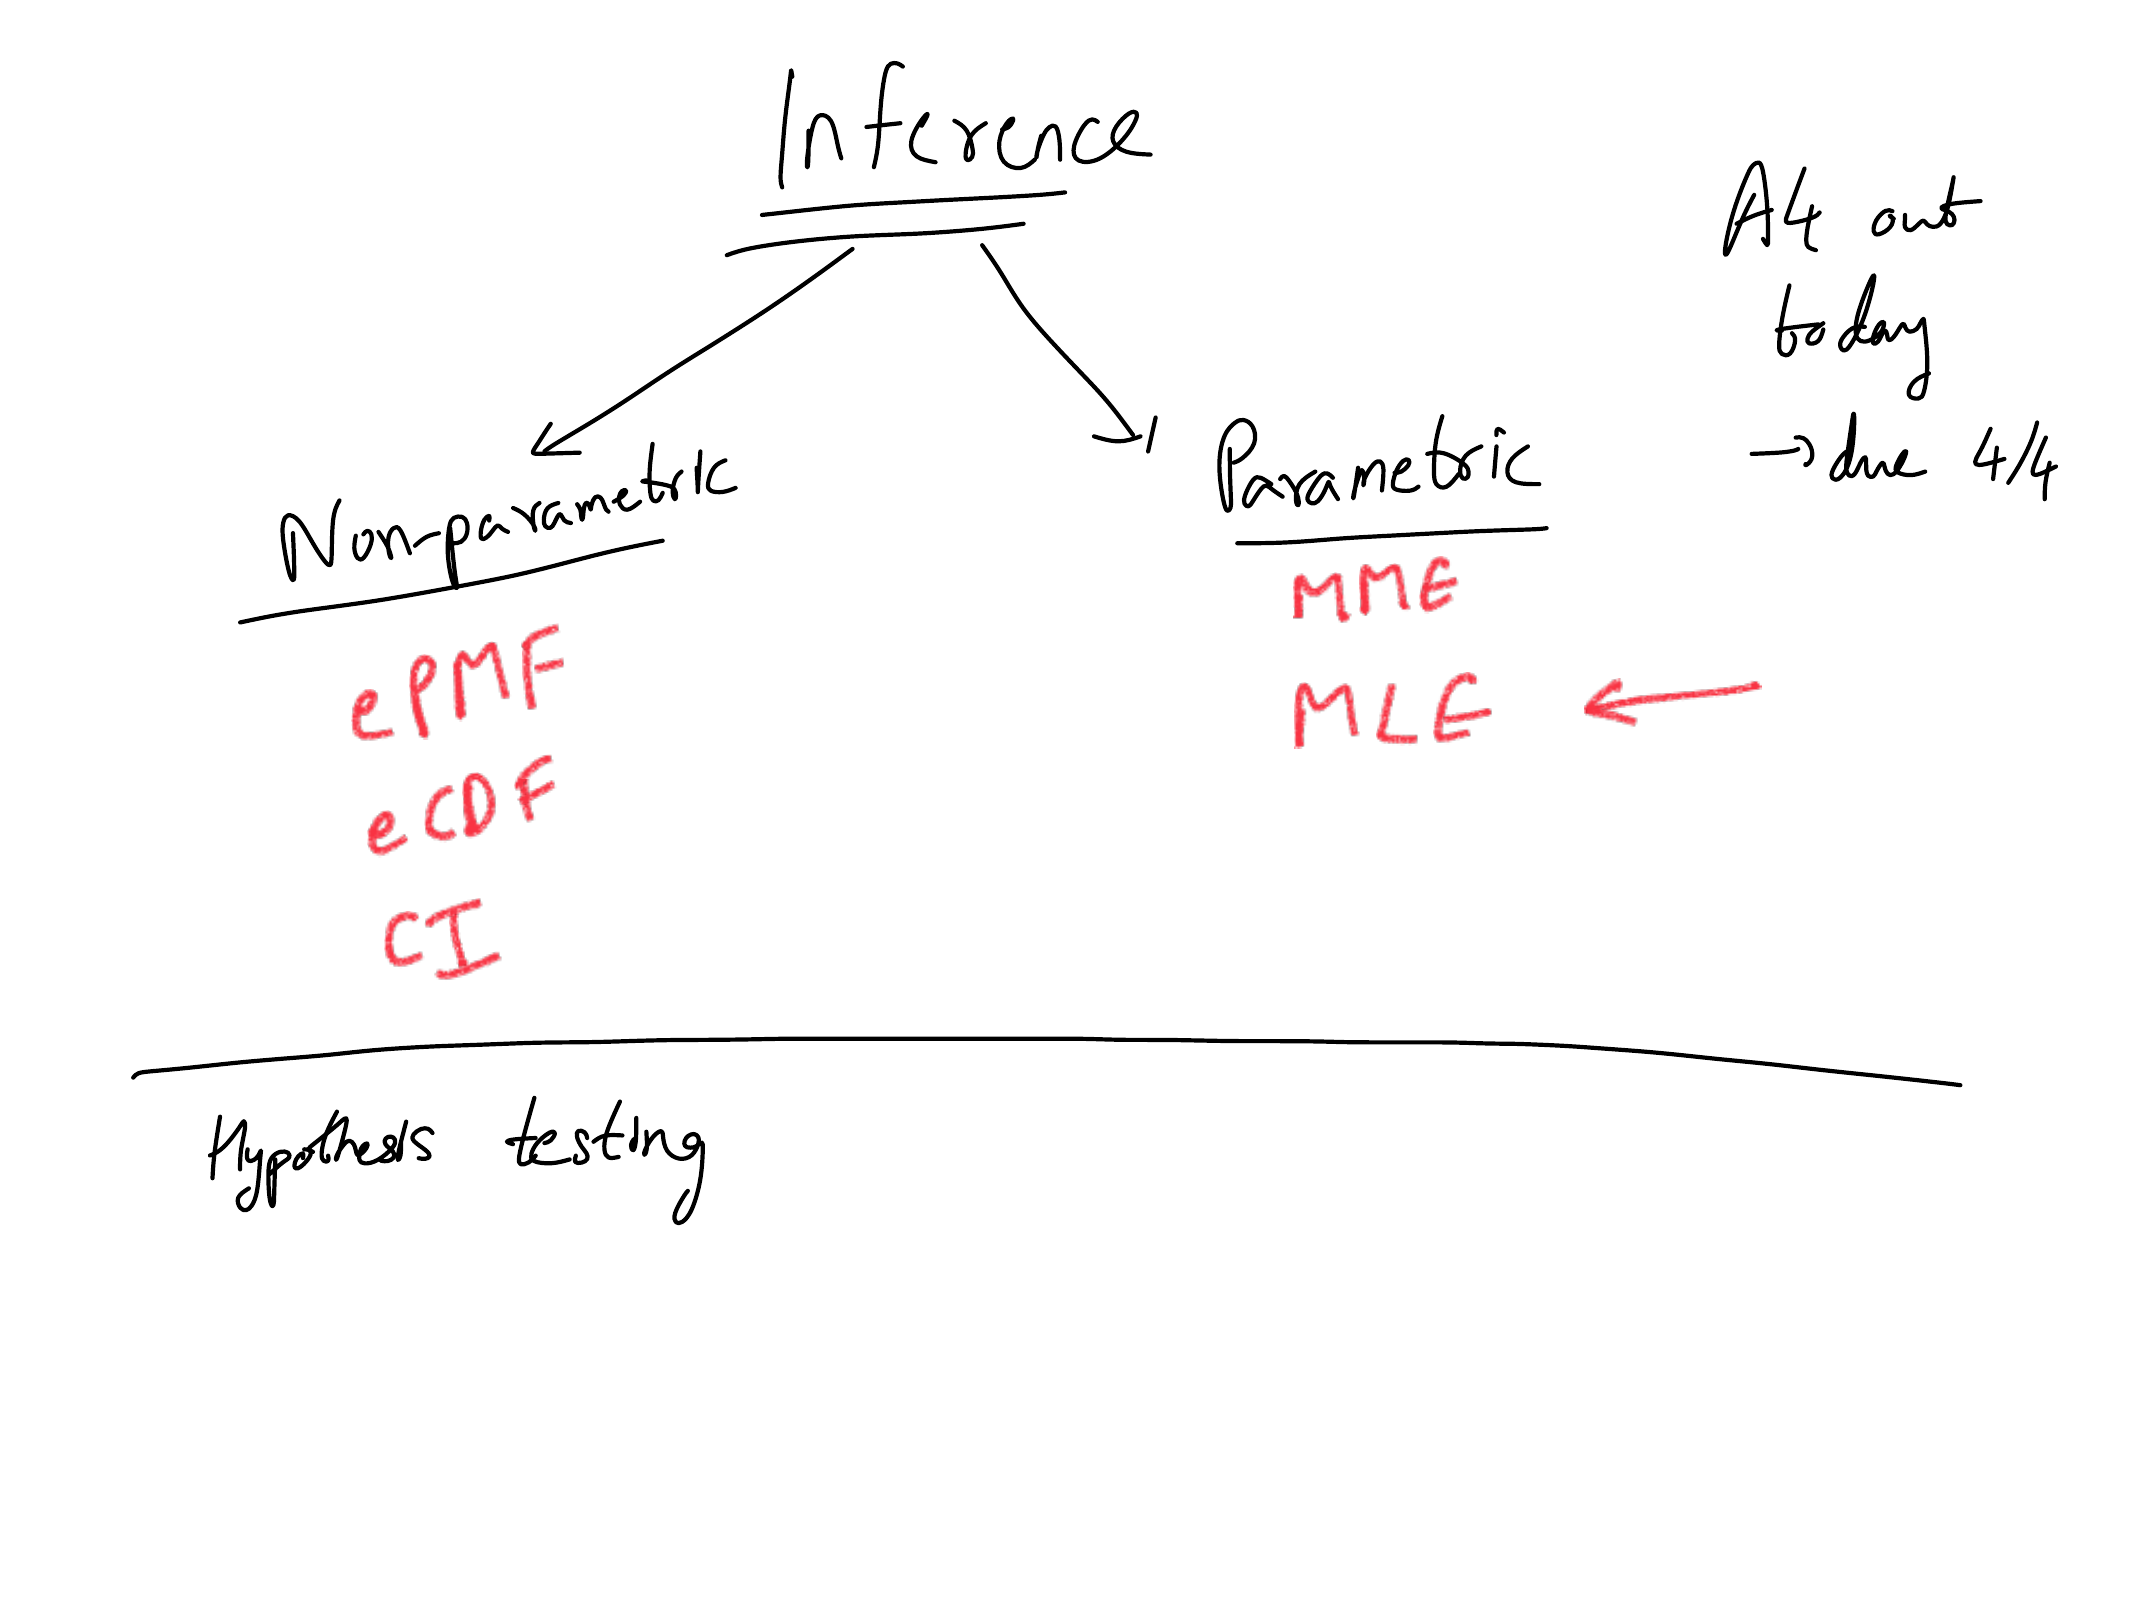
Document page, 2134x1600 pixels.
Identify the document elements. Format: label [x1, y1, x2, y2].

text_box [133, 62, 2057, 1224]
